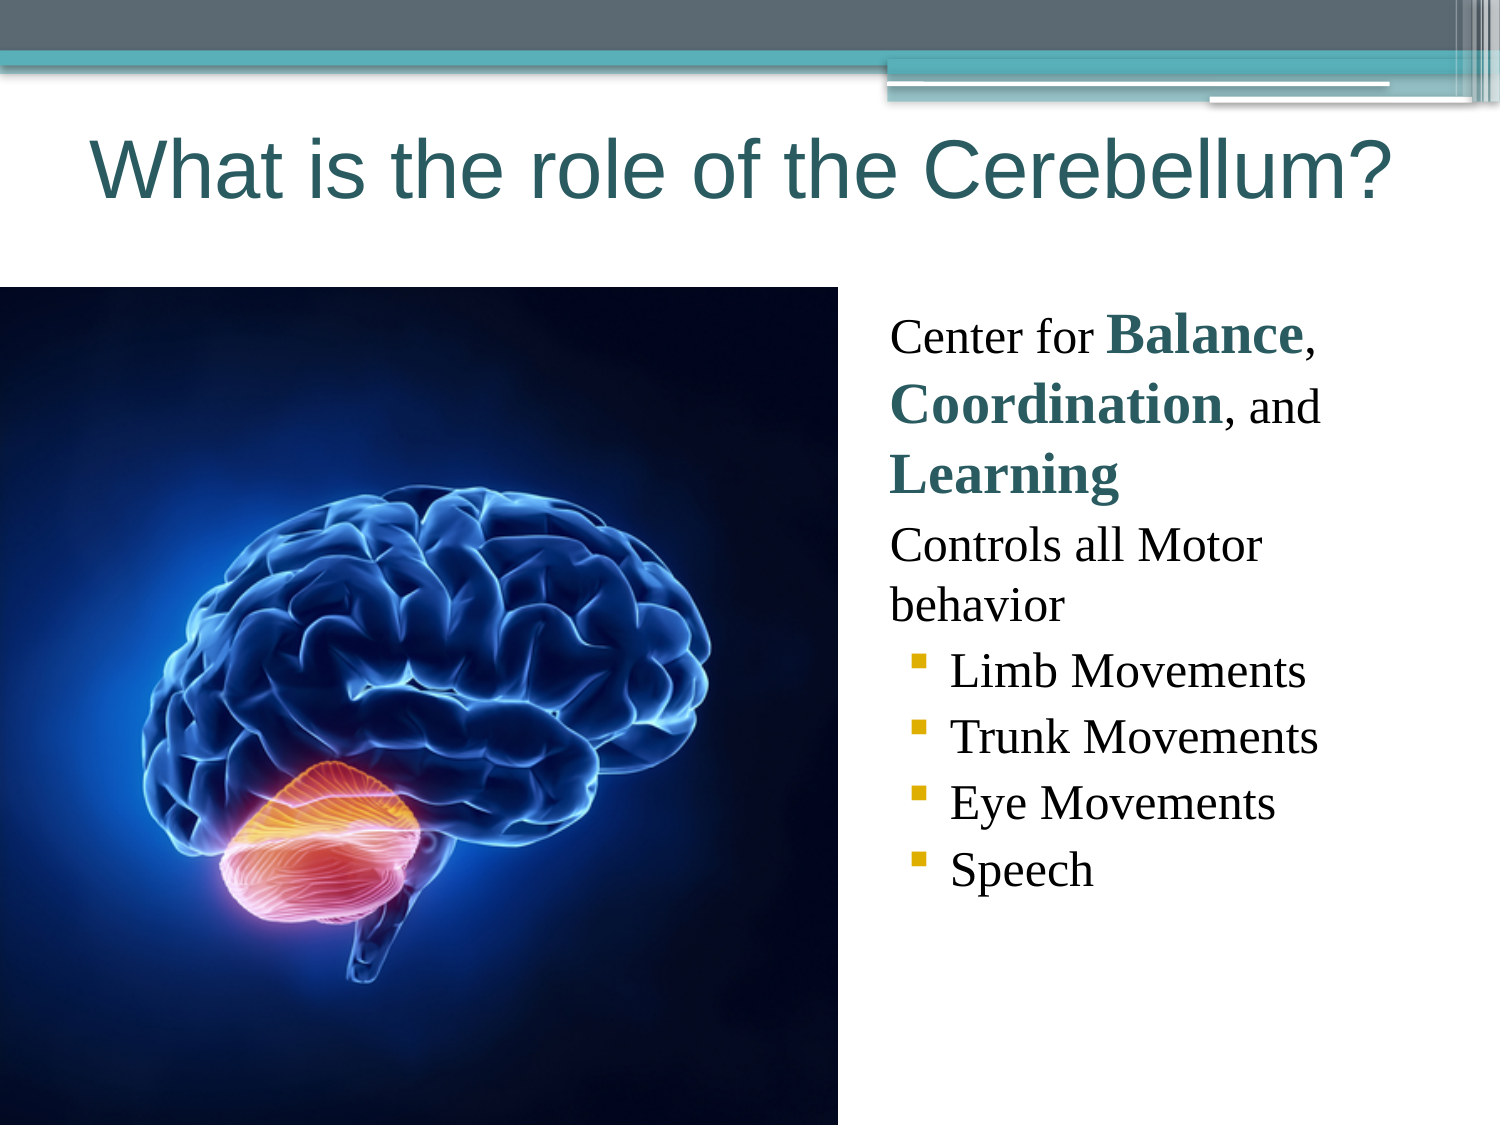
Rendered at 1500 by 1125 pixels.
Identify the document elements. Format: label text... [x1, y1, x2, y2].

list Center for Balance, Coordination, and Learning Controls all Motor behavior Limb Movements Trunk Movements Eye Movements Speech [875, 287, 1423, 1063]
title What is the role of the Cerebellum? [75, 78, 1425, 254]
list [0, 287, 838, 1125]
